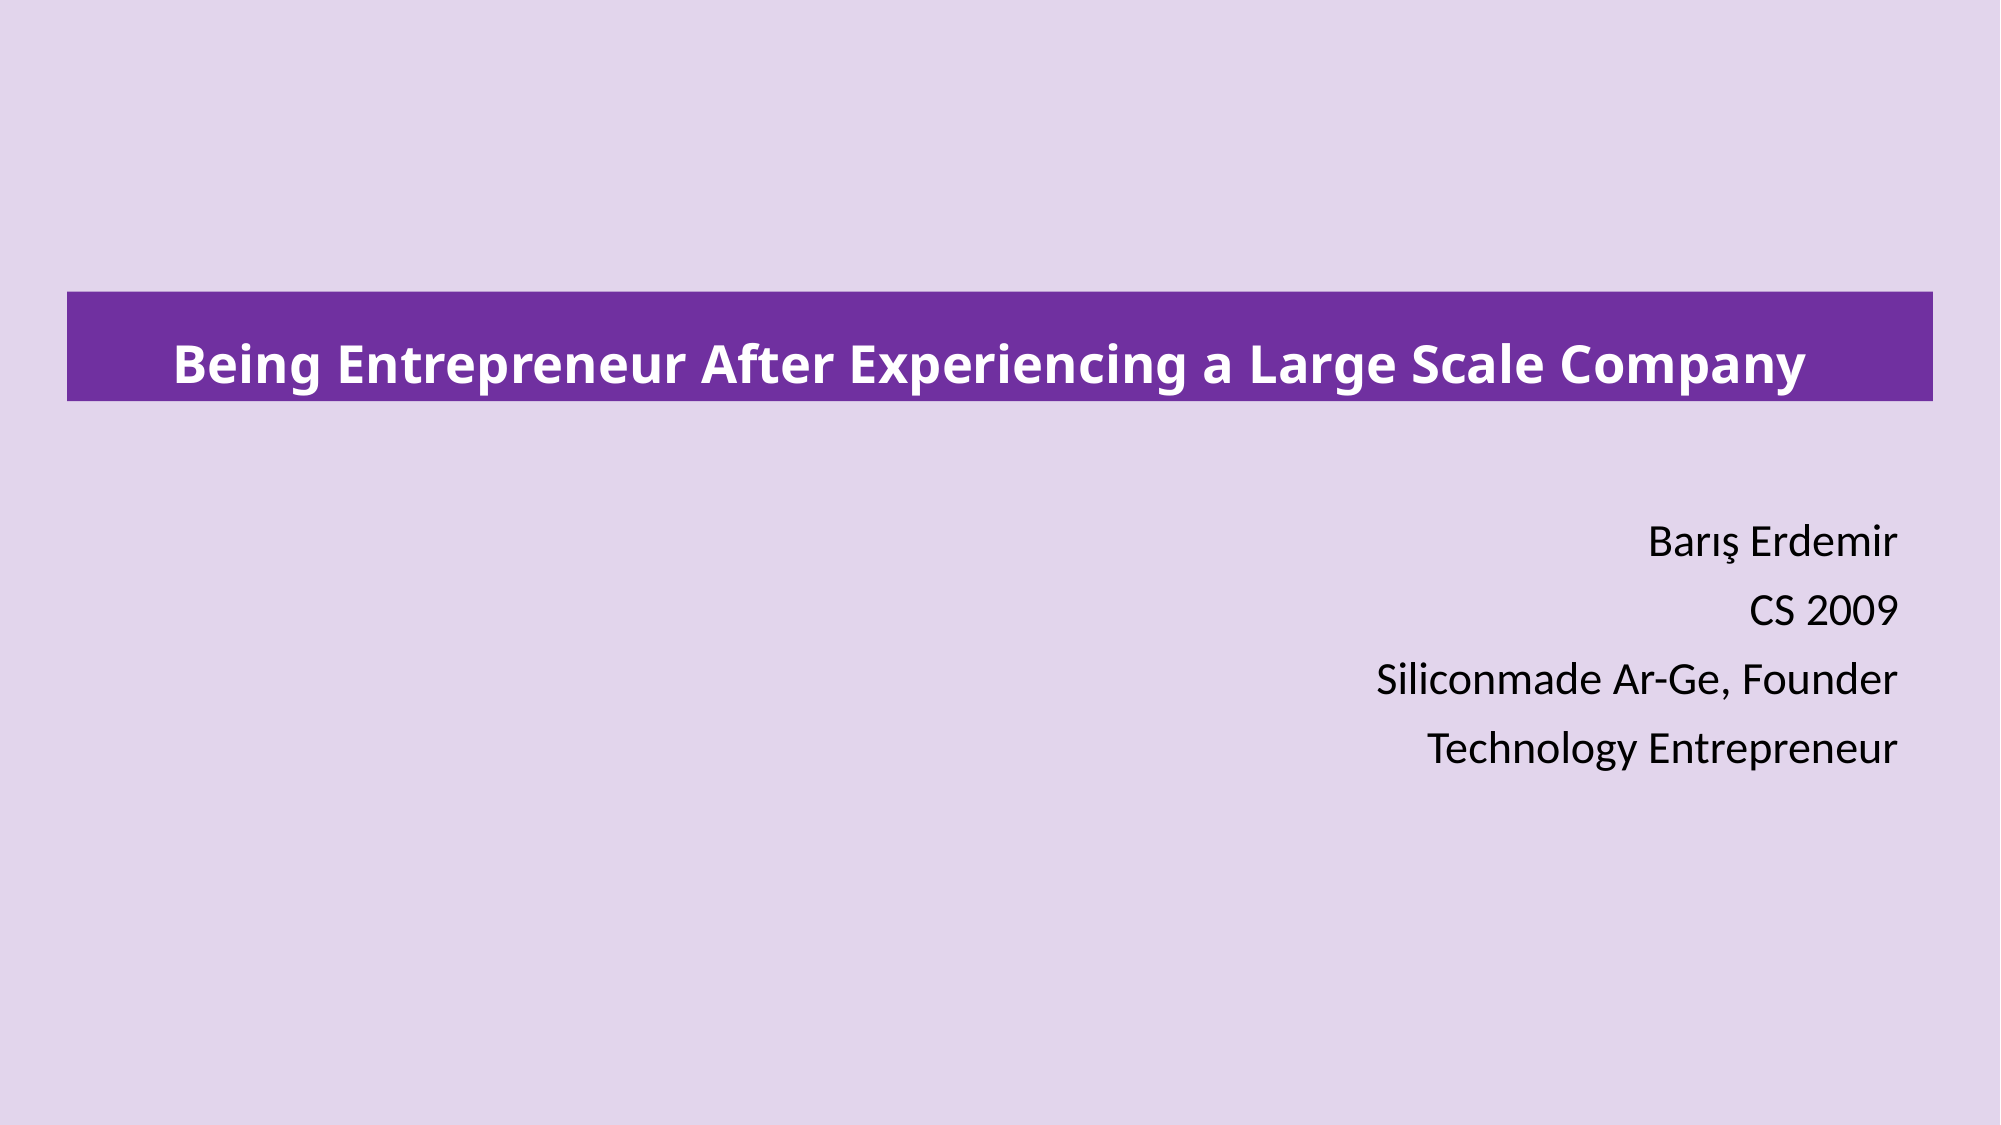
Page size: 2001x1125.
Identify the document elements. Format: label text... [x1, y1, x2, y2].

subtitle Barış Erdemir CS 2009 Siliconmade Ar-Ge, Founder Technology Entrepreneur [86, 509, 1914, 782]
text_box [66, 291, 1934, 402]
title Being Entrepreneur After Experiencing a Large Scale Company [60, 304, 1919, 403]
